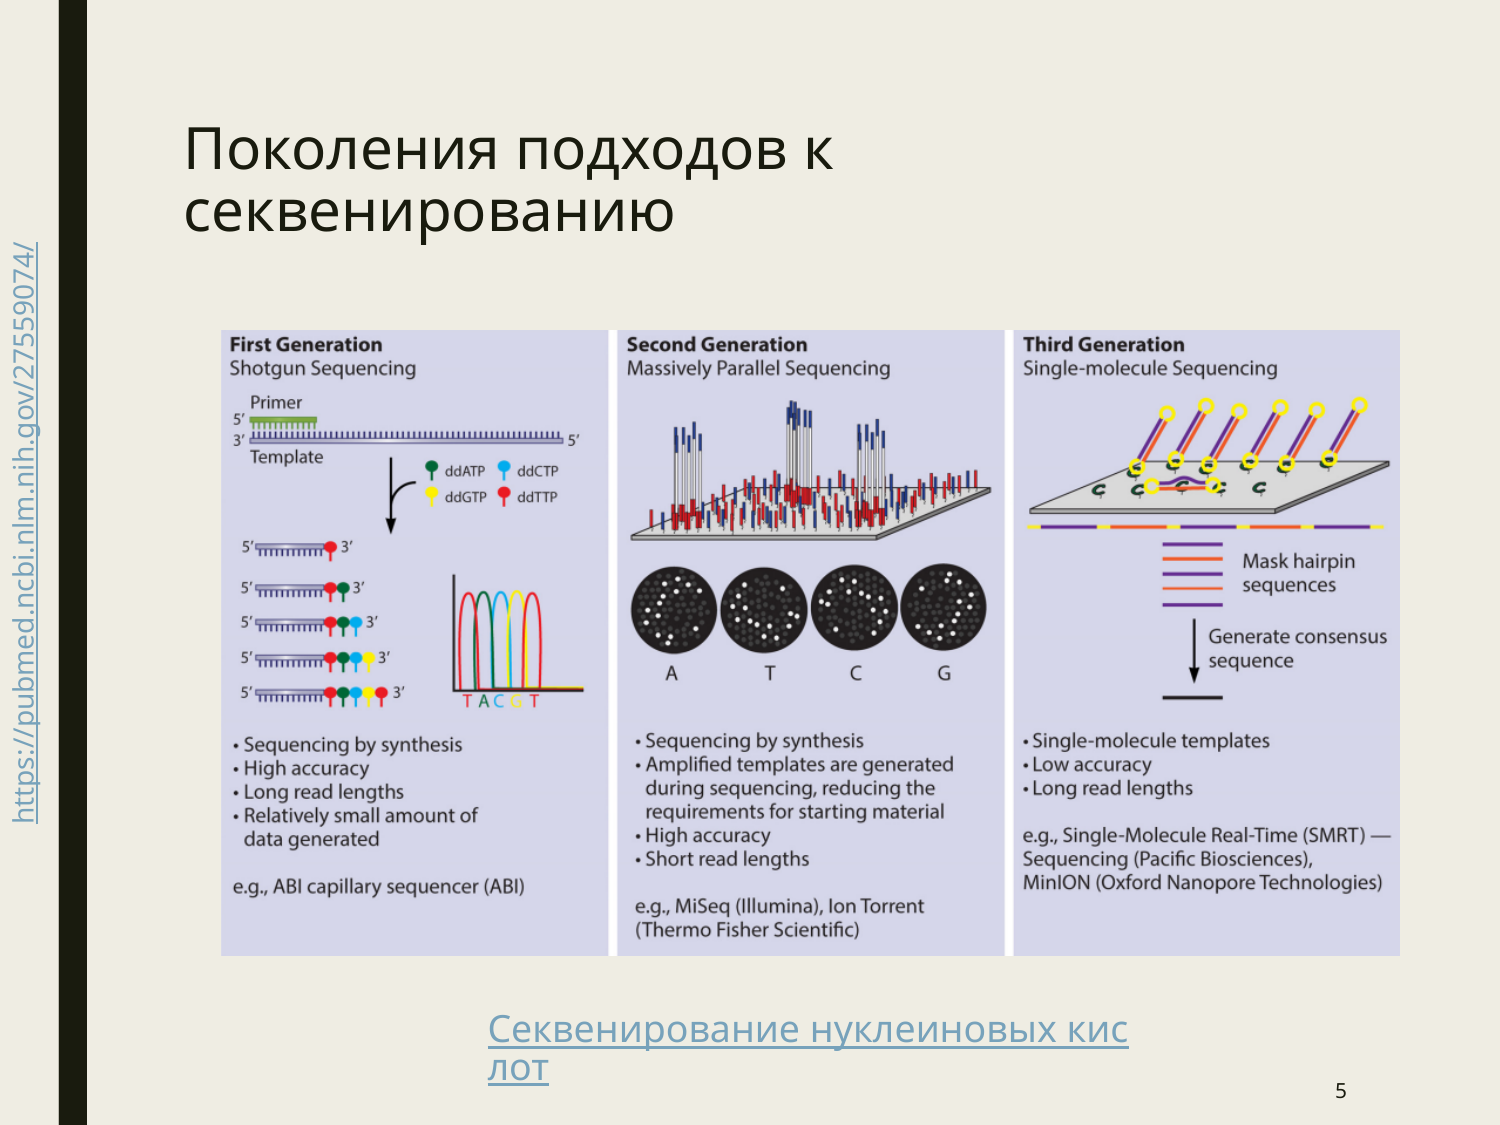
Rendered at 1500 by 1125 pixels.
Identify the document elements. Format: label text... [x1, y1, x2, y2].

slide_number 5 [1165, 1058, 1362, 1125]
title Поколения подходов к секвенированию [168, 112, 1351, 357]
picture [221, 330, 1400, 957]
text_box https://pubmed.ncbi.nlm.nih.gov/27559074/ [0, 227, 52, 840]
text_box Секвенирование нуклеиновых кислот [472, 997, 1148, 1064]
